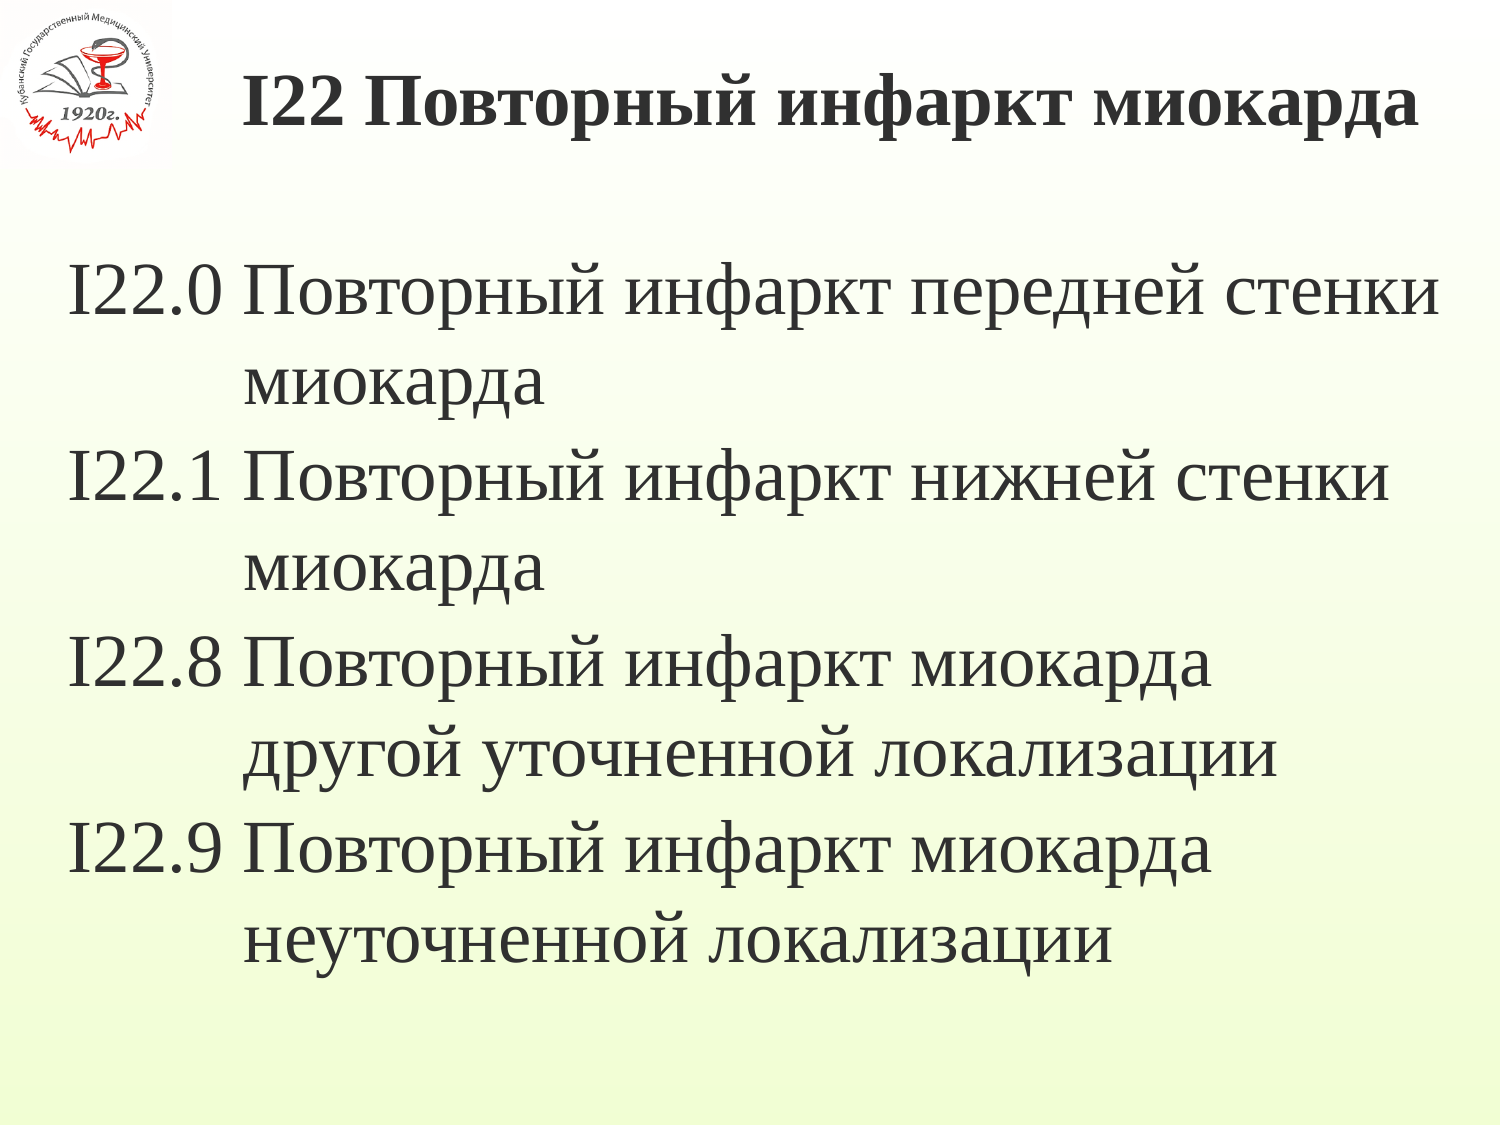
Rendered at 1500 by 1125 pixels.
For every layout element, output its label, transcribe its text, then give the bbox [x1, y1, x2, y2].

text_box I22 Повторный инфаркт миокарда I22.0 Повторный инфаркт передней стенки миокарда I22.1 Повторный инфаркт нижней стенки миокарда I22.8 Повторный инфаркт миокарда другой уточненной локализации I22.9 Повторный инфаркт миокарда неуточненной локализации [53, 42, 1459, 986]
picture [0, 0, 172, 169]
